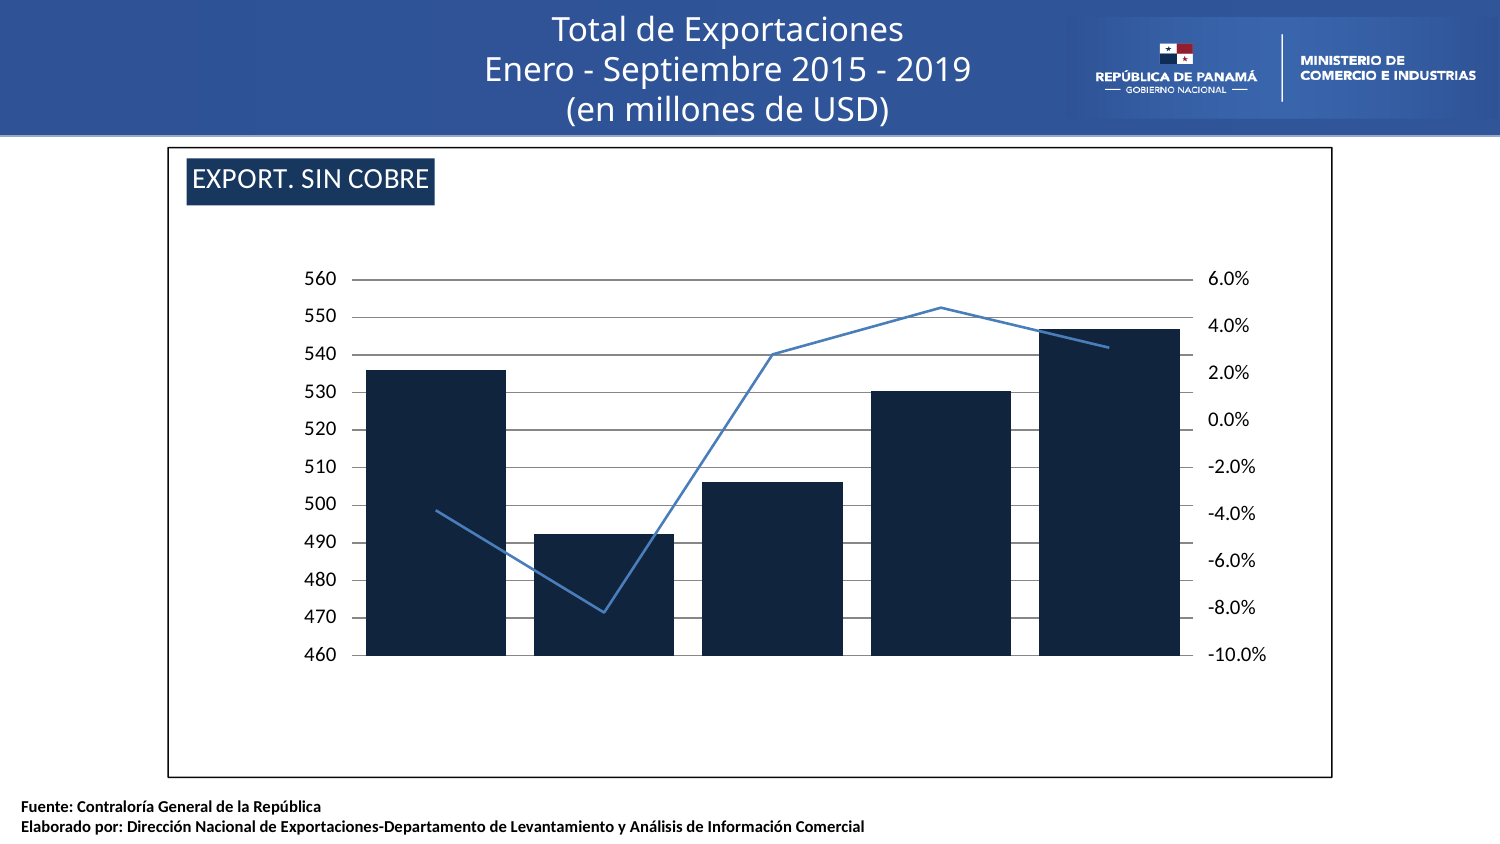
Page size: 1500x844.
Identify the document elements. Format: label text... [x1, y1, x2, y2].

chart [167, 146, 1333, 779]
picture [0, 0, 1500, 137]
text_box Fuente: Contraloría General de la República Elaborado por: Dirección Nacional de Exportaciones-Departamento de Levantamiento y Análisis de Información Comercial [6, 788, 1043, 843]
